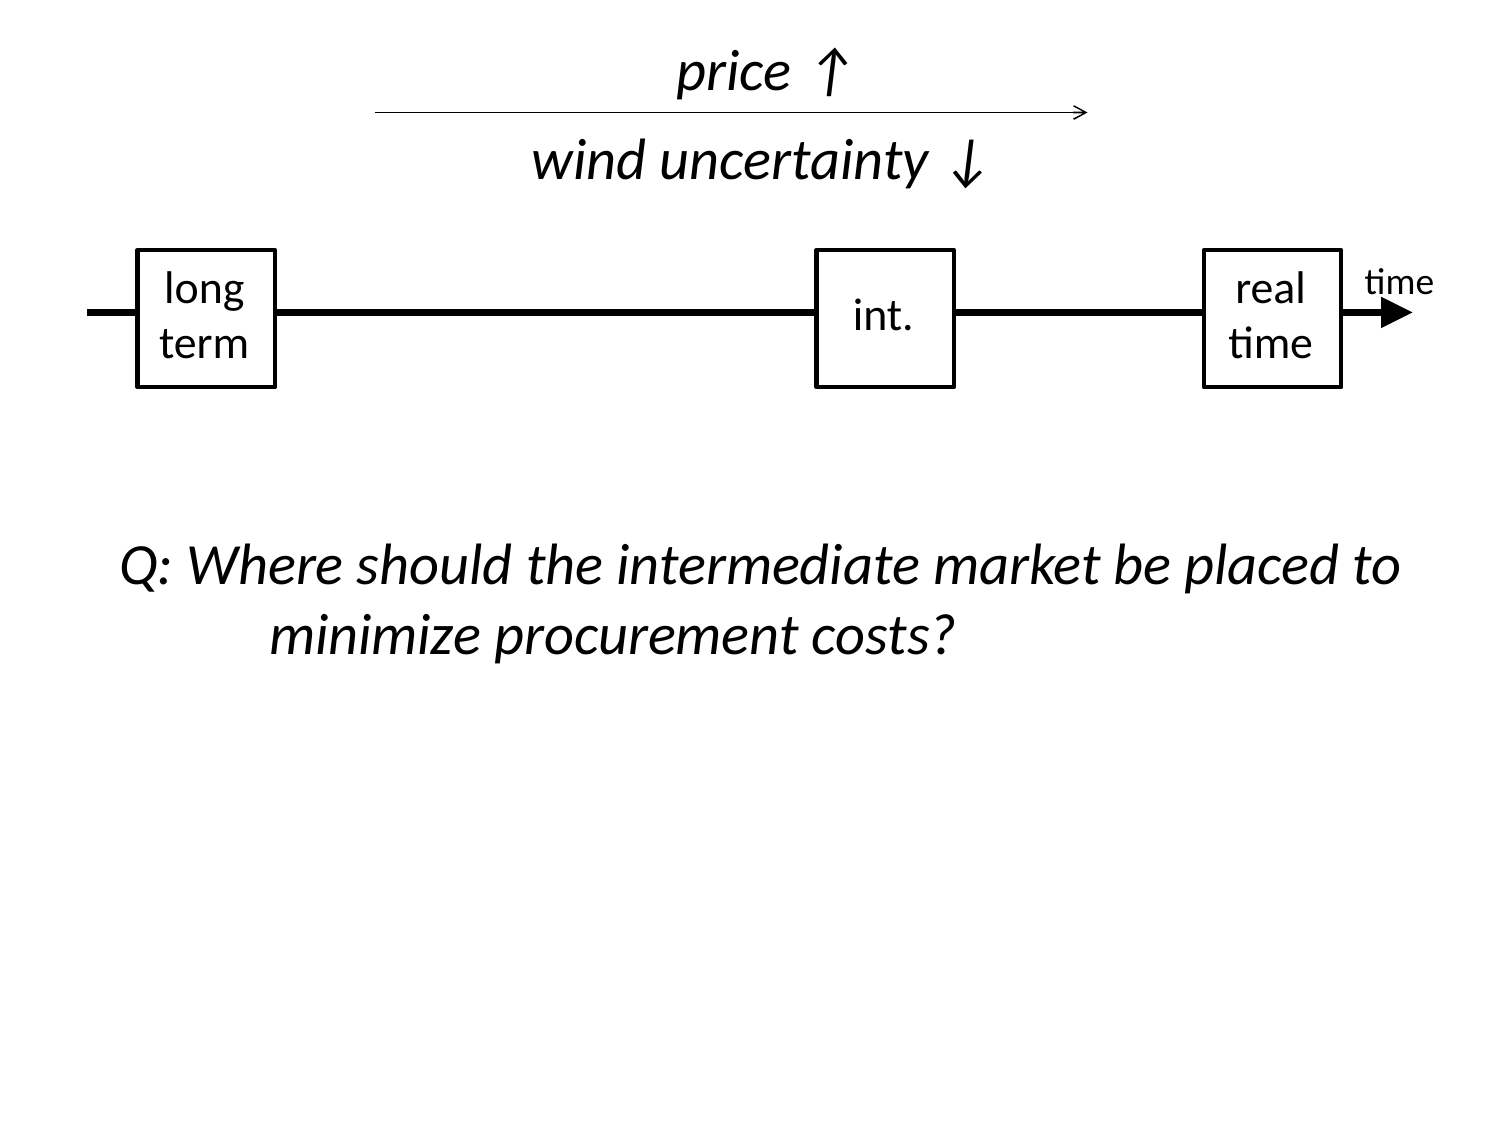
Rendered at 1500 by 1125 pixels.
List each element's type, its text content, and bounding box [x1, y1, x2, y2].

text_box real time [1191, 321, 1350, 375]
text_box price ↑ [661, 24, 873, 110]
text_box [1202, 375, 1343, 389]
text_box wind uncertainty ↓ [517, 121, 1010, 199]
text_box long term [124, 321, 284, 375]
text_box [803, 249, 963, 388]
text_box long term [124, 249, 284, 311]
text_box [135, 375, 277, 389]
text_box Q: Where should the intermediate market be placed to minimize procurement costs? [104, 518, 1431, 674]
text_box real time [1191, 249, 1350, 311]
text_box time [1350, 249, 1450, 310]
